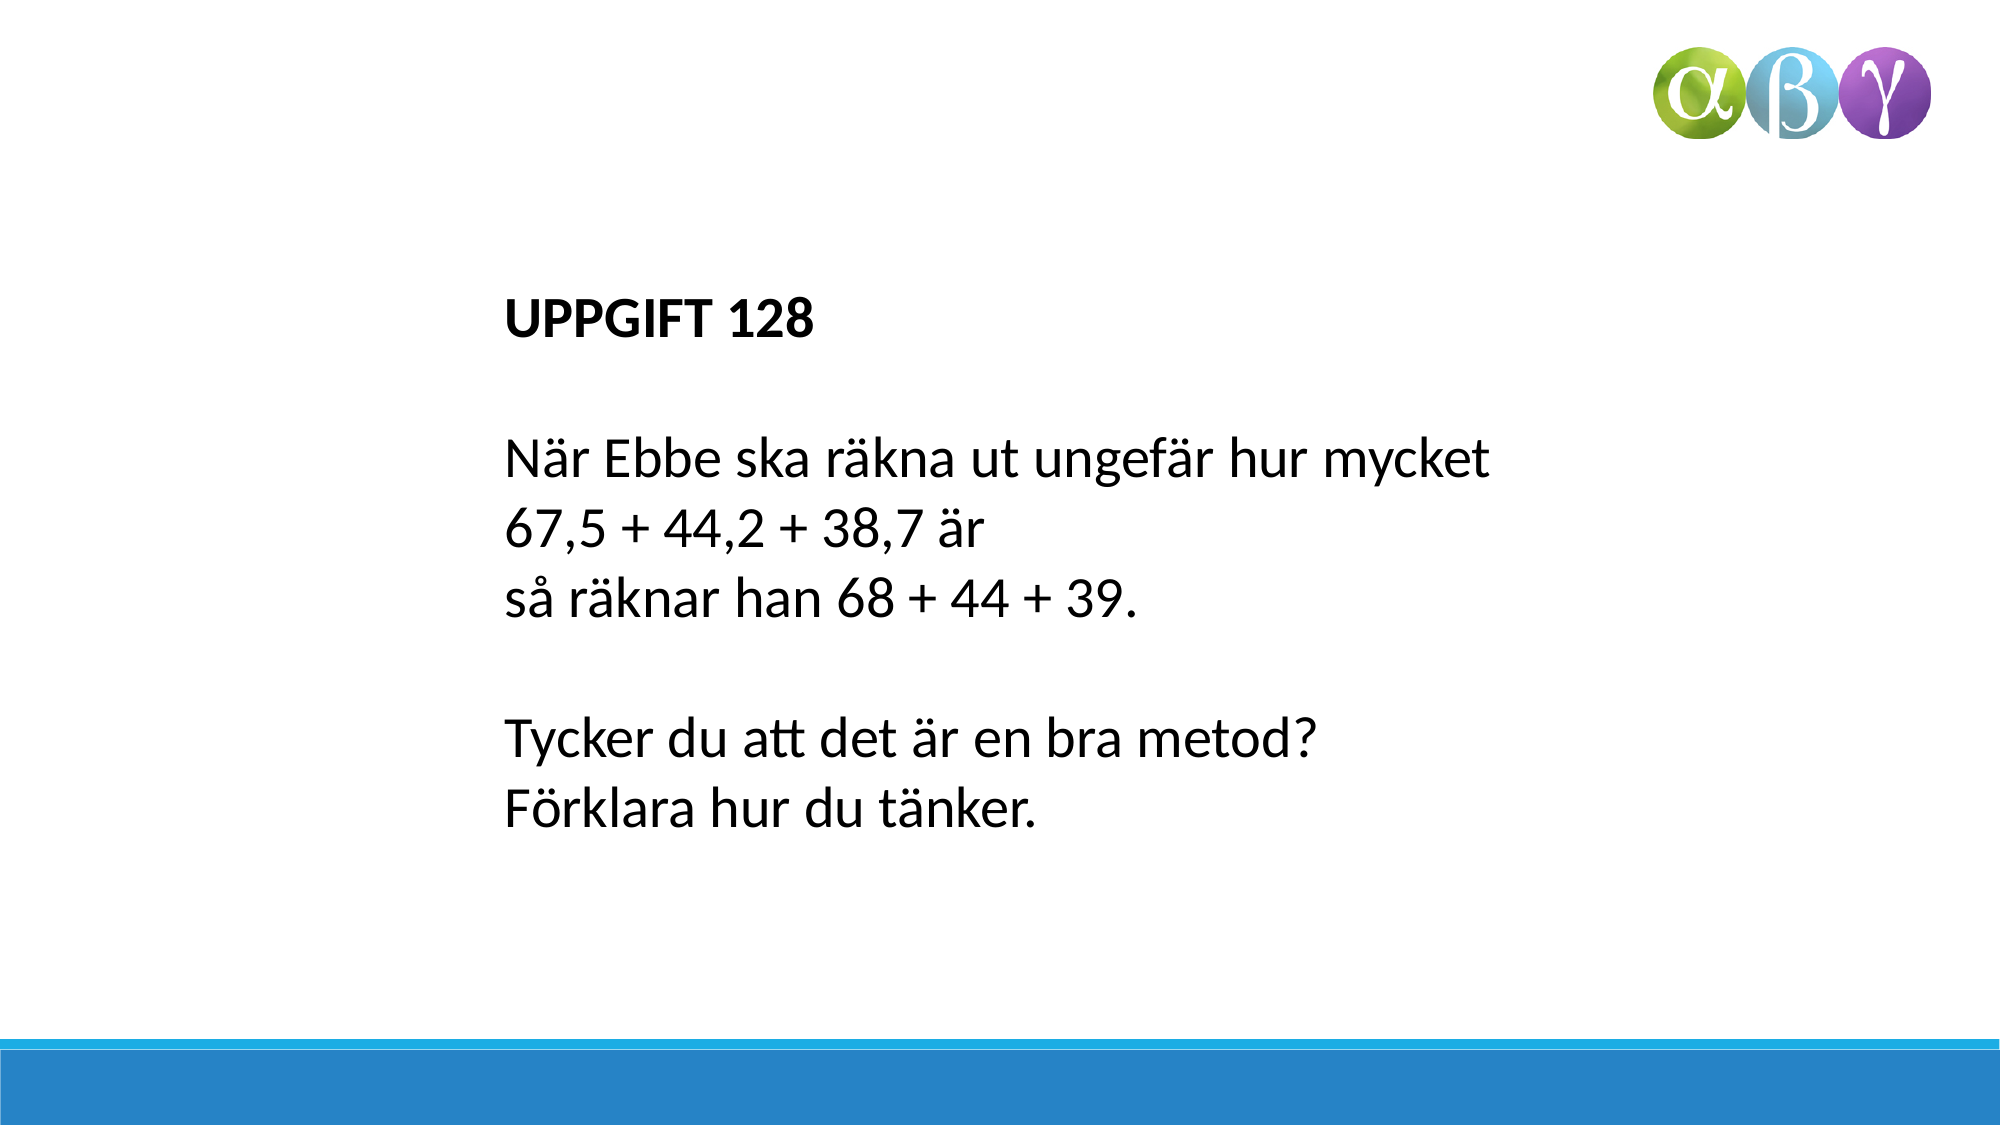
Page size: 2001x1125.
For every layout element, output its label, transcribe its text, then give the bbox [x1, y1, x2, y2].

text_box UPPGIFT 128 När Ebbe ska räkna ut ungefär hur mycket 67,5 + 44,2 + 38,7 är så räknar han 68 + 44 + 39. Tycker du att det är en bra metod? Förklara hur du tänker. [490, 272, 1510, 847]
picture [1652, 46, 1932, 140]
